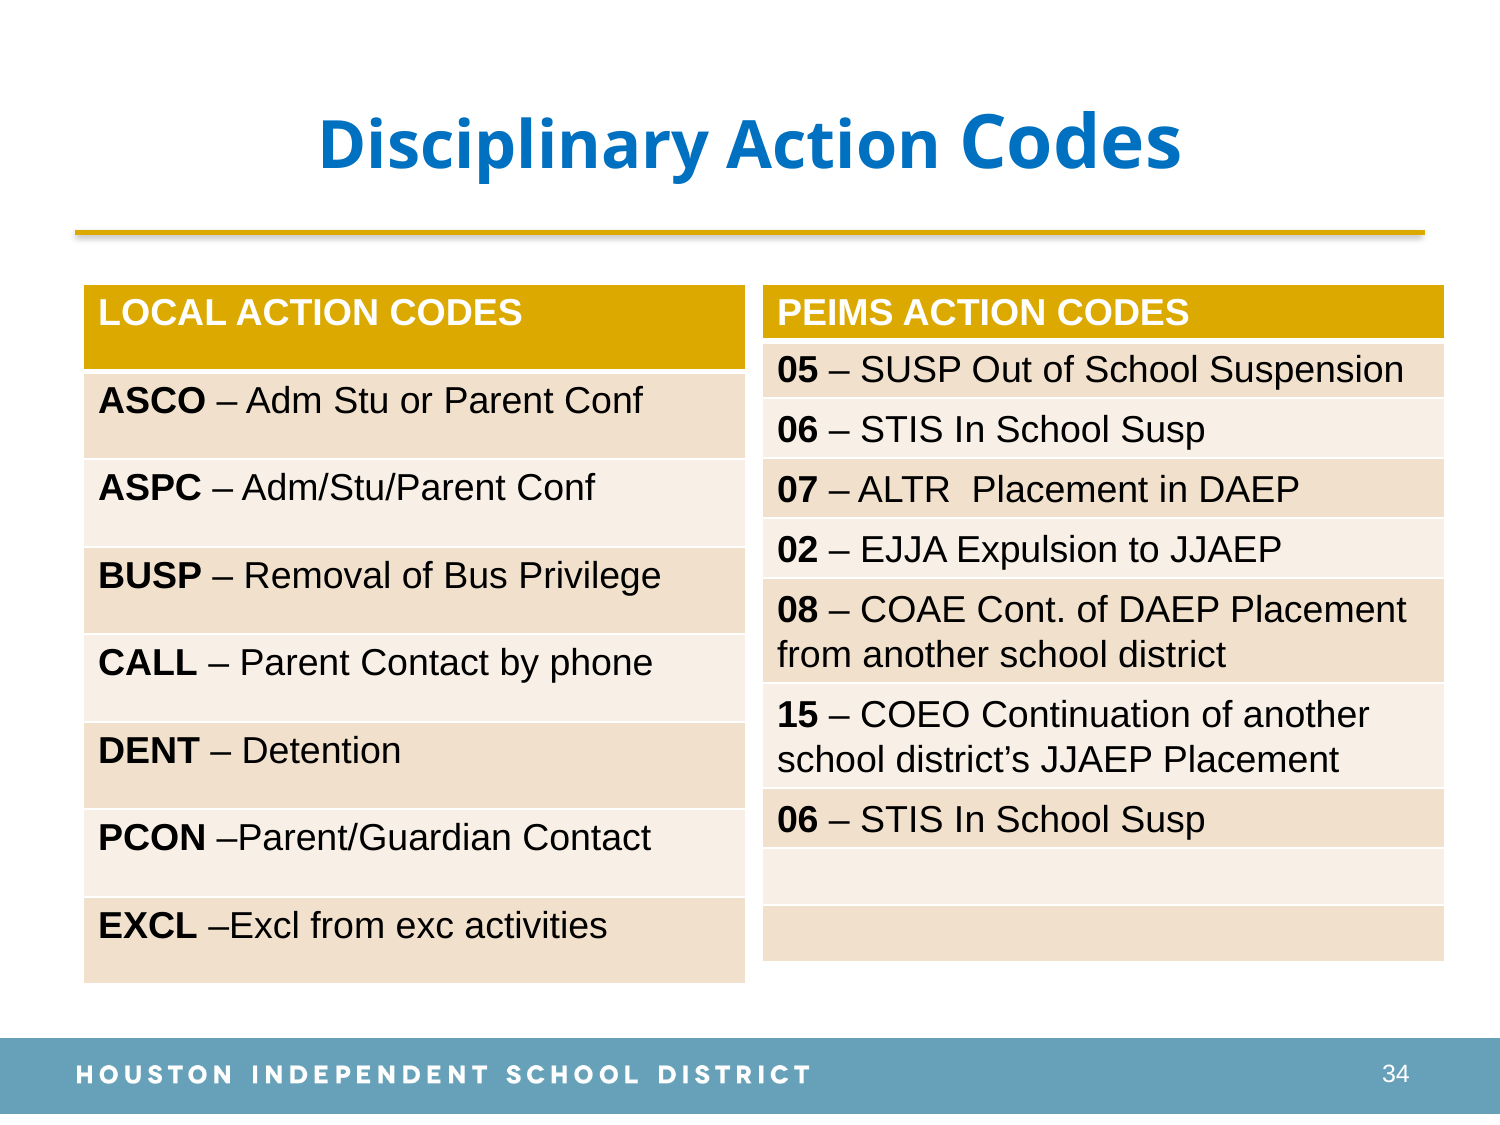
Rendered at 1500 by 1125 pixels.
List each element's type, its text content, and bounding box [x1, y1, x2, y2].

table_cell DENT – Detention [84, 723, 745, 808]
table_cell [763, 906, 1444, 961]
table_header PEIMS ACTION CODES [763, 285, 1444, 338]
table_cell 08 – COAE Cont. of DAEP Placement from another school district [763, 579, 1444, 682]
slide_number 34 [1074, 1042, 1425, 1103]
table_cell BUSP – Removal of Bus Privilege [84, 548, 745, 633]
table_cell PCON –Parent/Guardian Contact [84, 810, 745, 896]
table_cell 07 – ALTR Placement in DAEP [763, 459, 1444, 517]
title Disciplinary Action Codes [75, 45, 1425, 233]
table_cell 02 – EJJA Expulsion to JJAEP [763, 519, 1444, 577]
table_cell EXCL –Excl from exc activities [84, 898, 745, 983]
table_cell CALL – Parent Contact by phone [84, 635, 745, 721]
table_header LOCAL ACTION CODES [84, 285, 745, 369]
picture [0, 1038, 1500, 1114]
table_cell 06 – STIS In School Susp [763, 399, 1444, 457]
table_cell [763, 849, 1444, 904]
table_cell ASPC – Adm/Stu/Parent Conf [84, 460, 745, 546]
table_cell ASCO – Adm Stu or Parent Conf [84, 374, 745, 458]
table_cell 05 – SUSP Out of School Suspension [763, 344, 1444, 397]
table_cell 15 – COEO Continuation of another school district’s JJAEP Placement [763, 684, 1444, 787]
table_cell 06 – STIS In School Susp [763, 789, 1444, 847]
